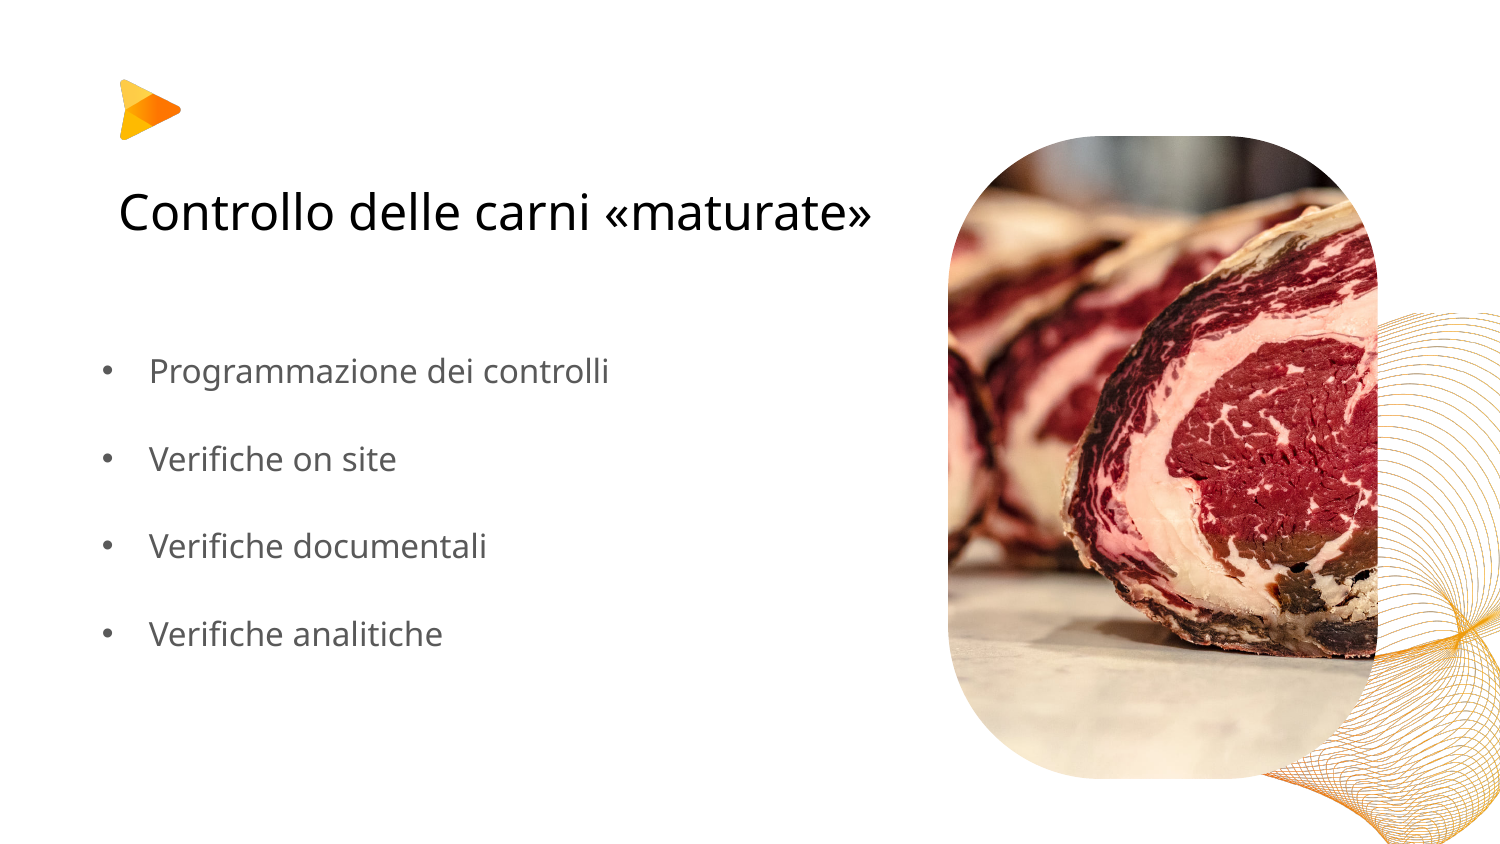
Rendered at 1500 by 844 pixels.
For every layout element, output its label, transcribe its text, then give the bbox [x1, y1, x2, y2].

title Controllo delle carni «maturate» [103, 151, 932, 271]
picture [119, 78, 181, 140]
subtitle Programmazione dei controlli Verifiche on site Verifiche documentali Verifiche analitiche [86, 331, 705, 693]
picture [947, 135, 1500, 844]
